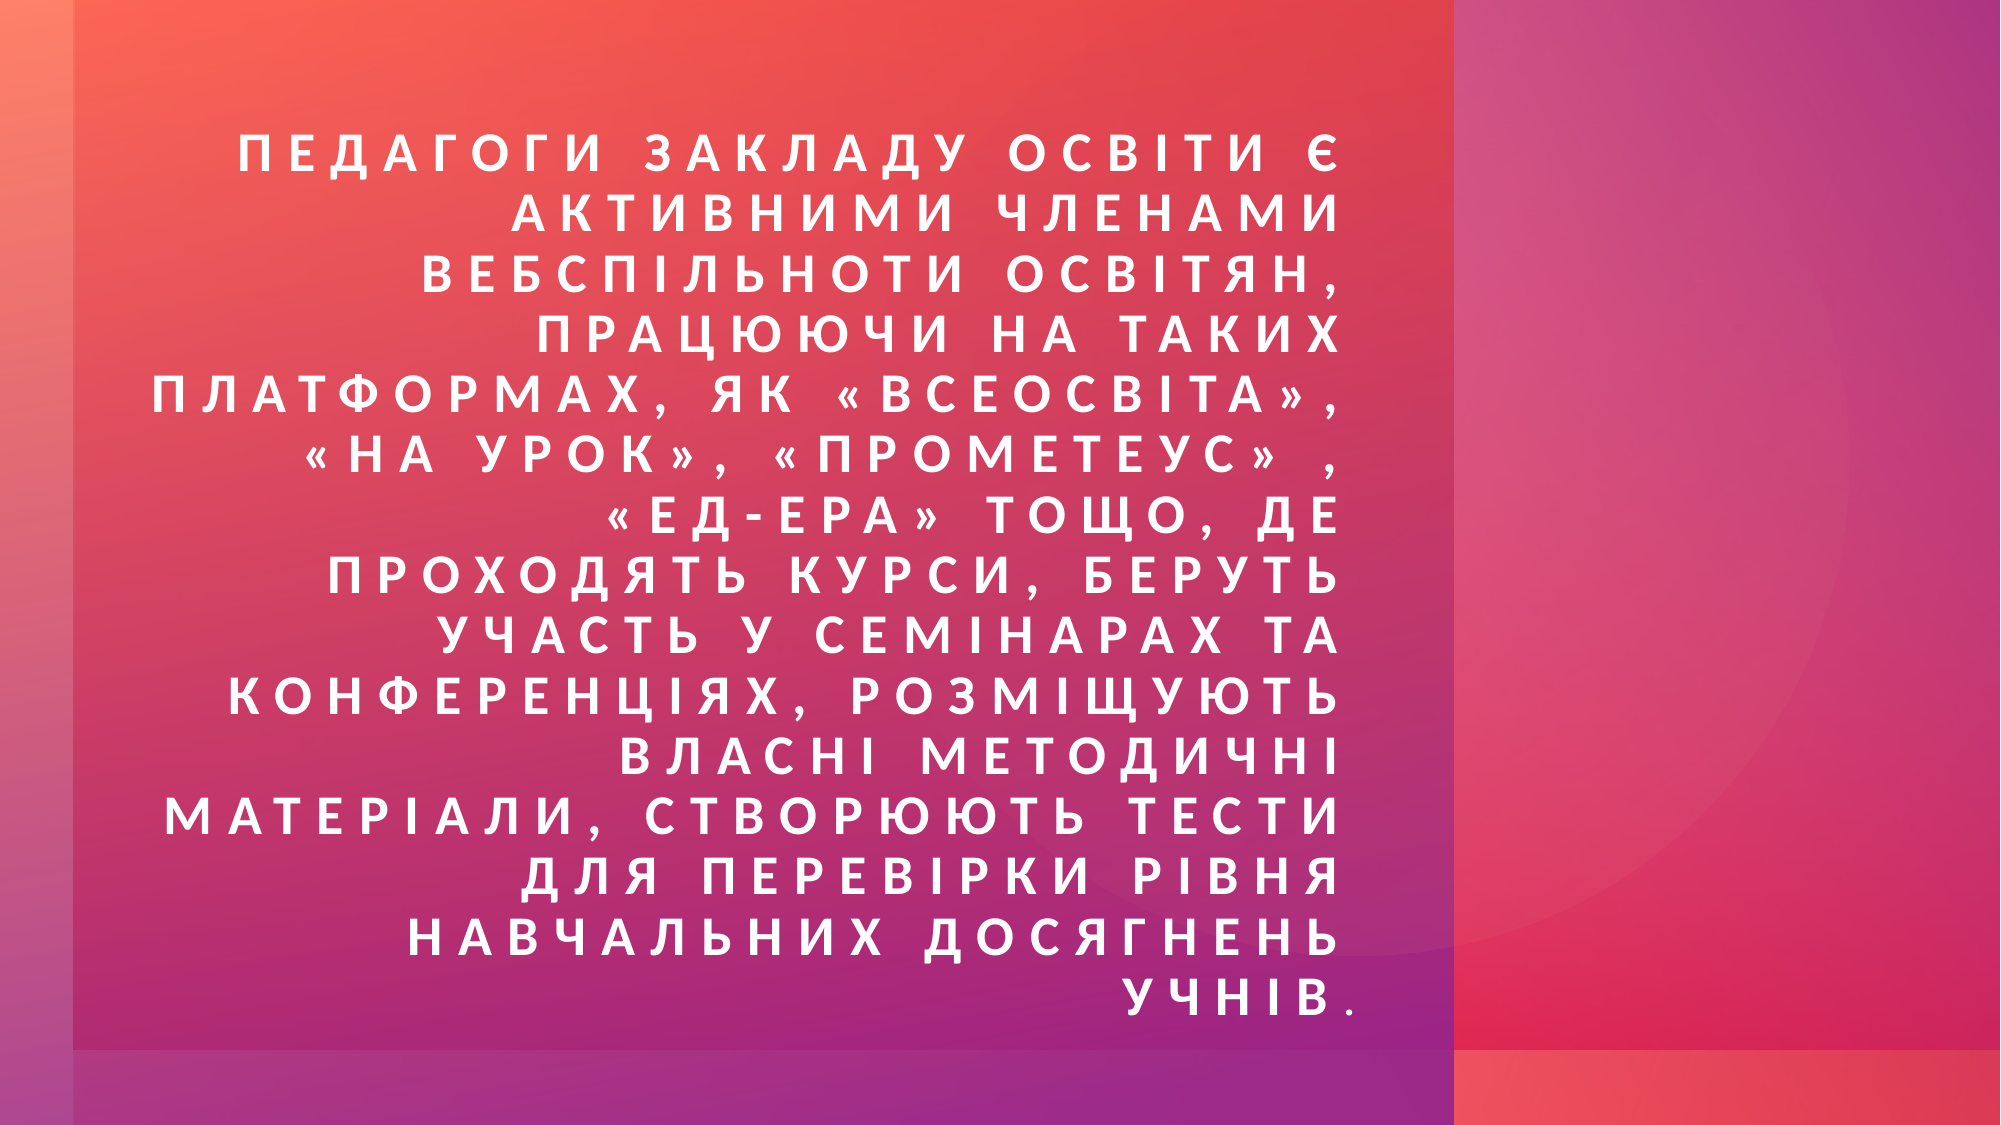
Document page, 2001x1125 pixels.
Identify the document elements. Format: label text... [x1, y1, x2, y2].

text_box [0, 0, 1454, 1125]
title Педагоги закладу освіти є активними членами вебспільноти освітян, працюючи на таких платформах, як «Всеосвіта», «На урок», «Прометеус» , «Ед-ера» тощо, де проходять курси, беруть участь у семінарах та конференціях, розміщують власні методичні матеріали, створюють тести для перевірки рівня навчальних досягнень учнів. [148, 115, 1355, 1028]
text_box [1454, 0, 2000, 1125]
text_box [1000, 0, 1850, 957]
